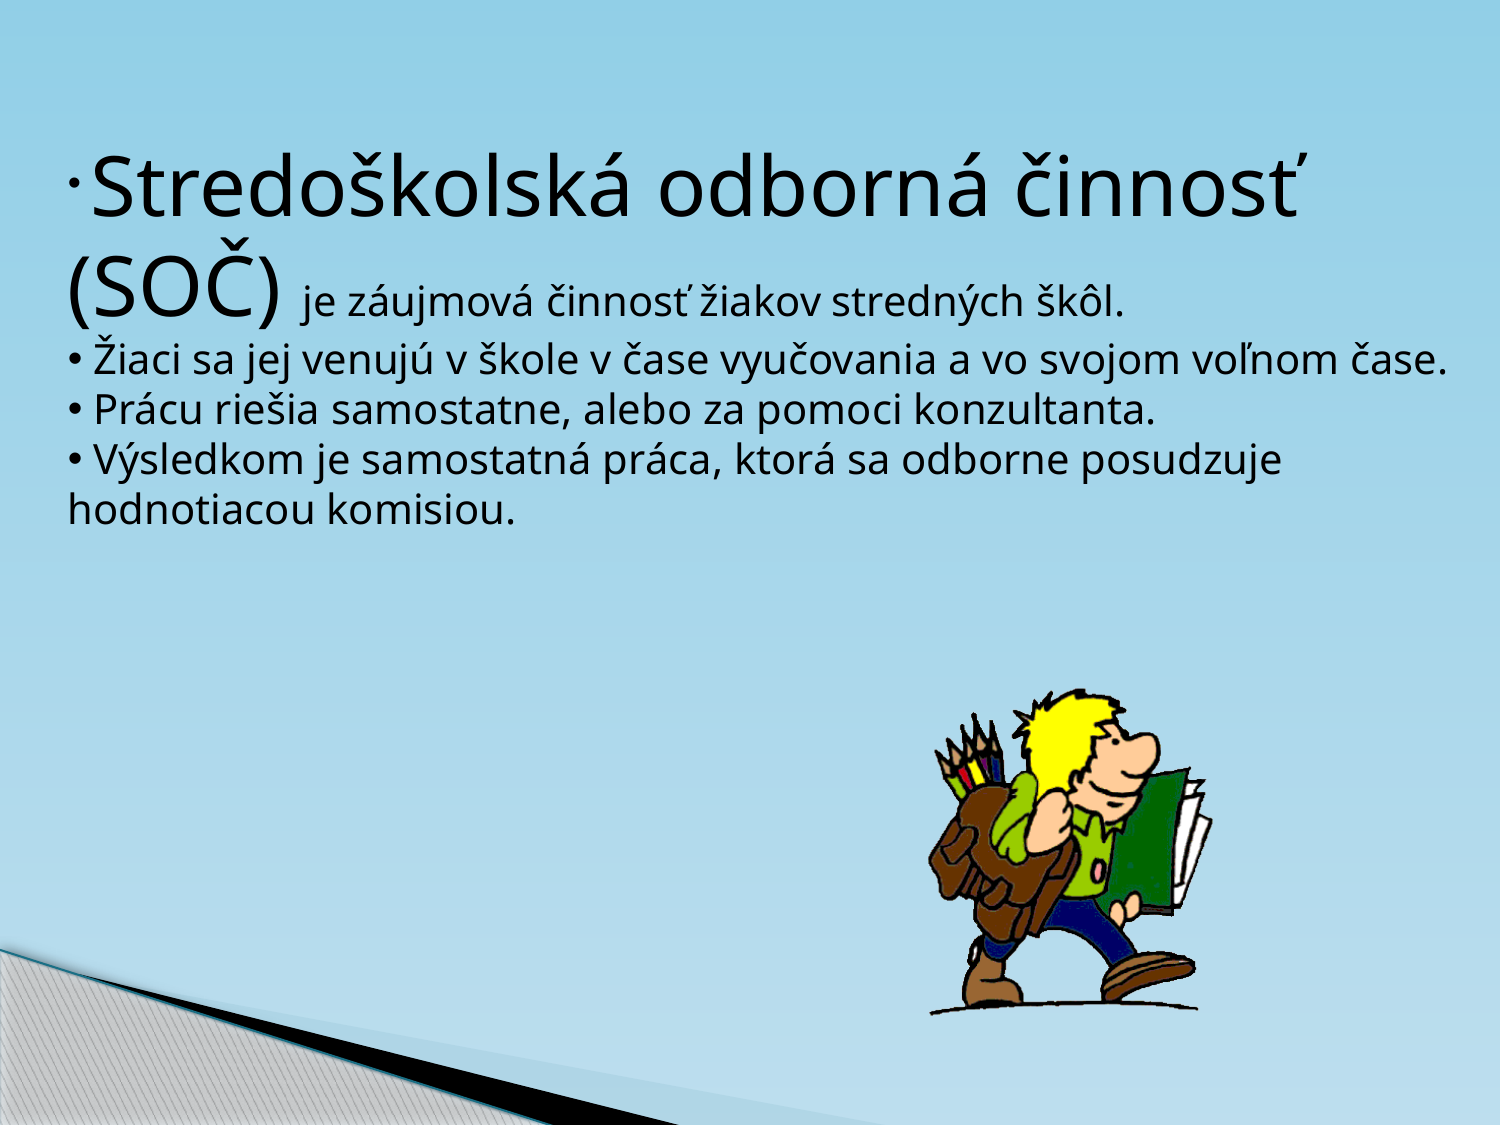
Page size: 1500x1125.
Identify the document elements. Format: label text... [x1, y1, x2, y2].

picture [915, 668, 1231, 1028]
text_box Stredoškolská odborná činnosť (SOČ) je záujmová činnosť žiakov stredných škôl. Žiaci sa jej venujú v škole v čase vyučovania a vo svojom voľnom čase. Prácu riešia samostatne, alebo za pomoci konzultanta. Výsledkom je samostatná práca, ktorá sa odborne posudzuje hodnotiacou komisiou. [53, 125, 1471, 541]
